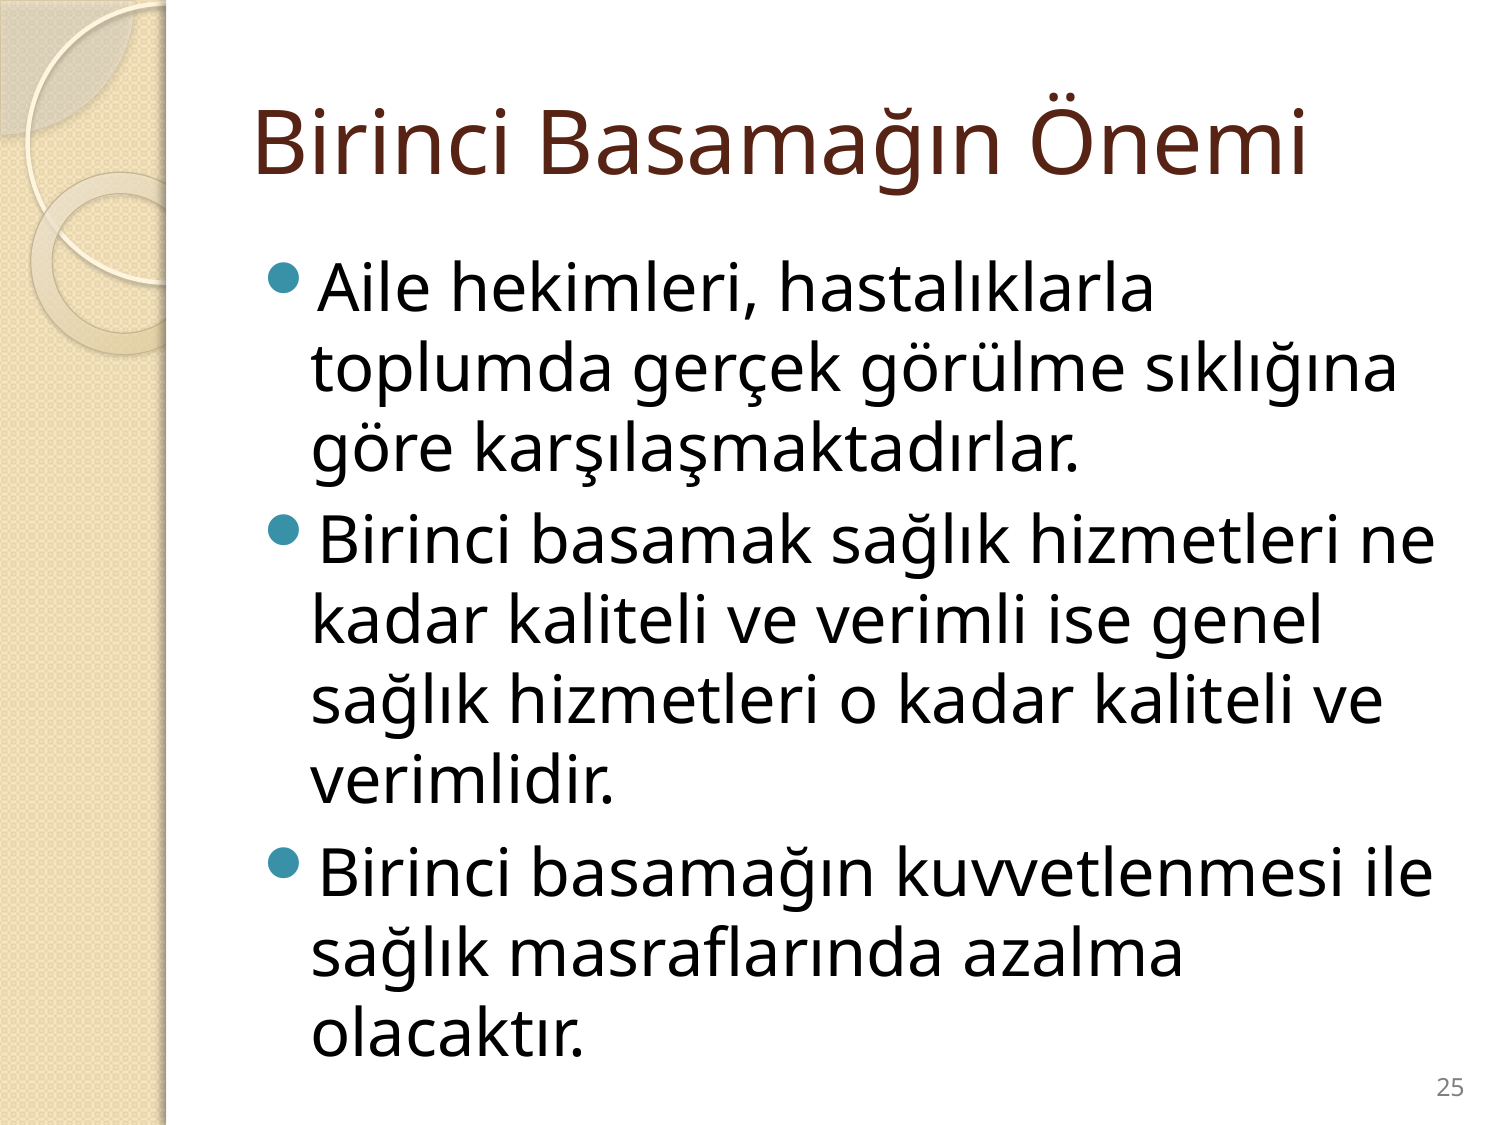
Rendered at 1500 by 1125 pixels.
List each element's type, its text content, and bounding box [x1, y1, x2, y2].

slide_number 25 [1413, 1034, 1488, 1113]
list Aile hekimleri, hastalıklarla toplumda gerçek görülme sıklığına göre karşılaşmaktadırlar. Birinci basamak sağlık hizmetleri ne kadar kaliteli ve verimli ise genel sağlık hizmetleri o kadar kaliteli ve verimlidir. Birinci basamağın kuvvetlenmesi ile sağlık masraflarında azalma olacaktır. [235, 237, 1466, 1025]
title Birinci Basamağın Önemi [235, 45, 1466, 233]
